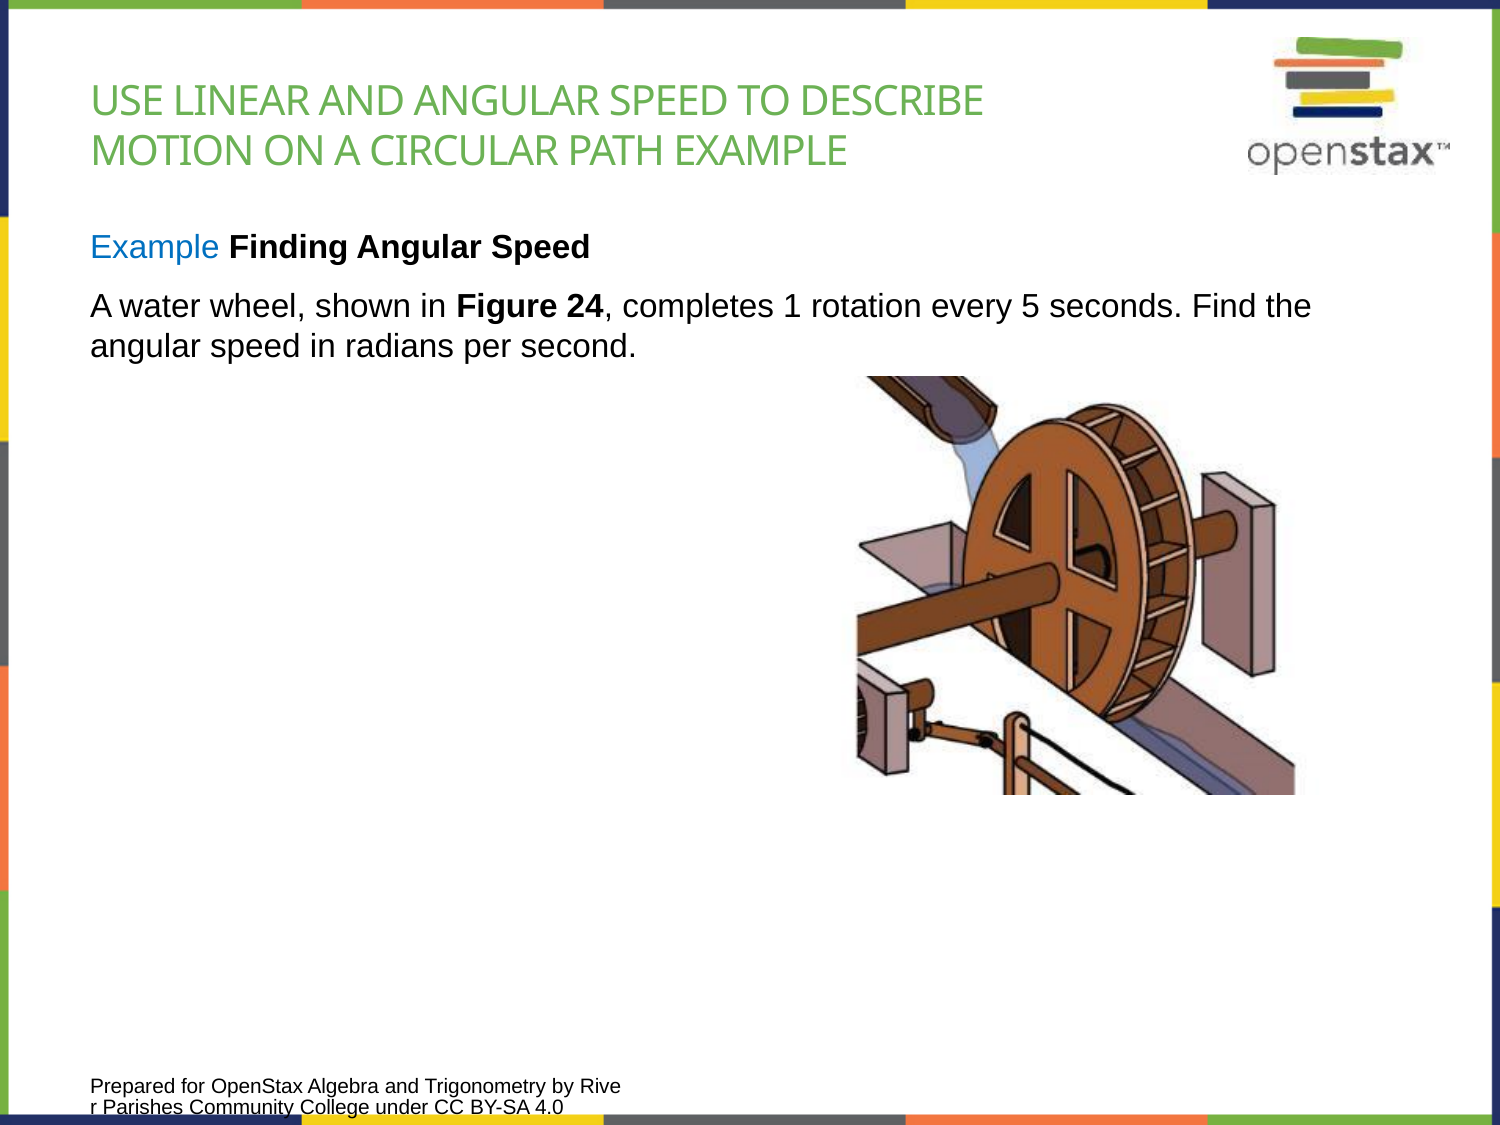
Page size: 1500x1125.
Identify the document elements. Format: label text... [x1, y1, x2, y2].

text_box Example Finding Angular Speed A water wheel, shown in Figure 24, completes 1 rotation every 5 seconds. Find the angular speed in radians per second. [75, 217, 1398, 389]
picture [0, 0, 1500, 1125]
title Use linear and angular speed to describe motion on a circular path example [75, 39, 1398, 182]
footer Prepared for OpenStax Algebra and Trigonometry by River Parishes Community College under CC BY-SA 4.0 [75, 1065, 638, 1112]
